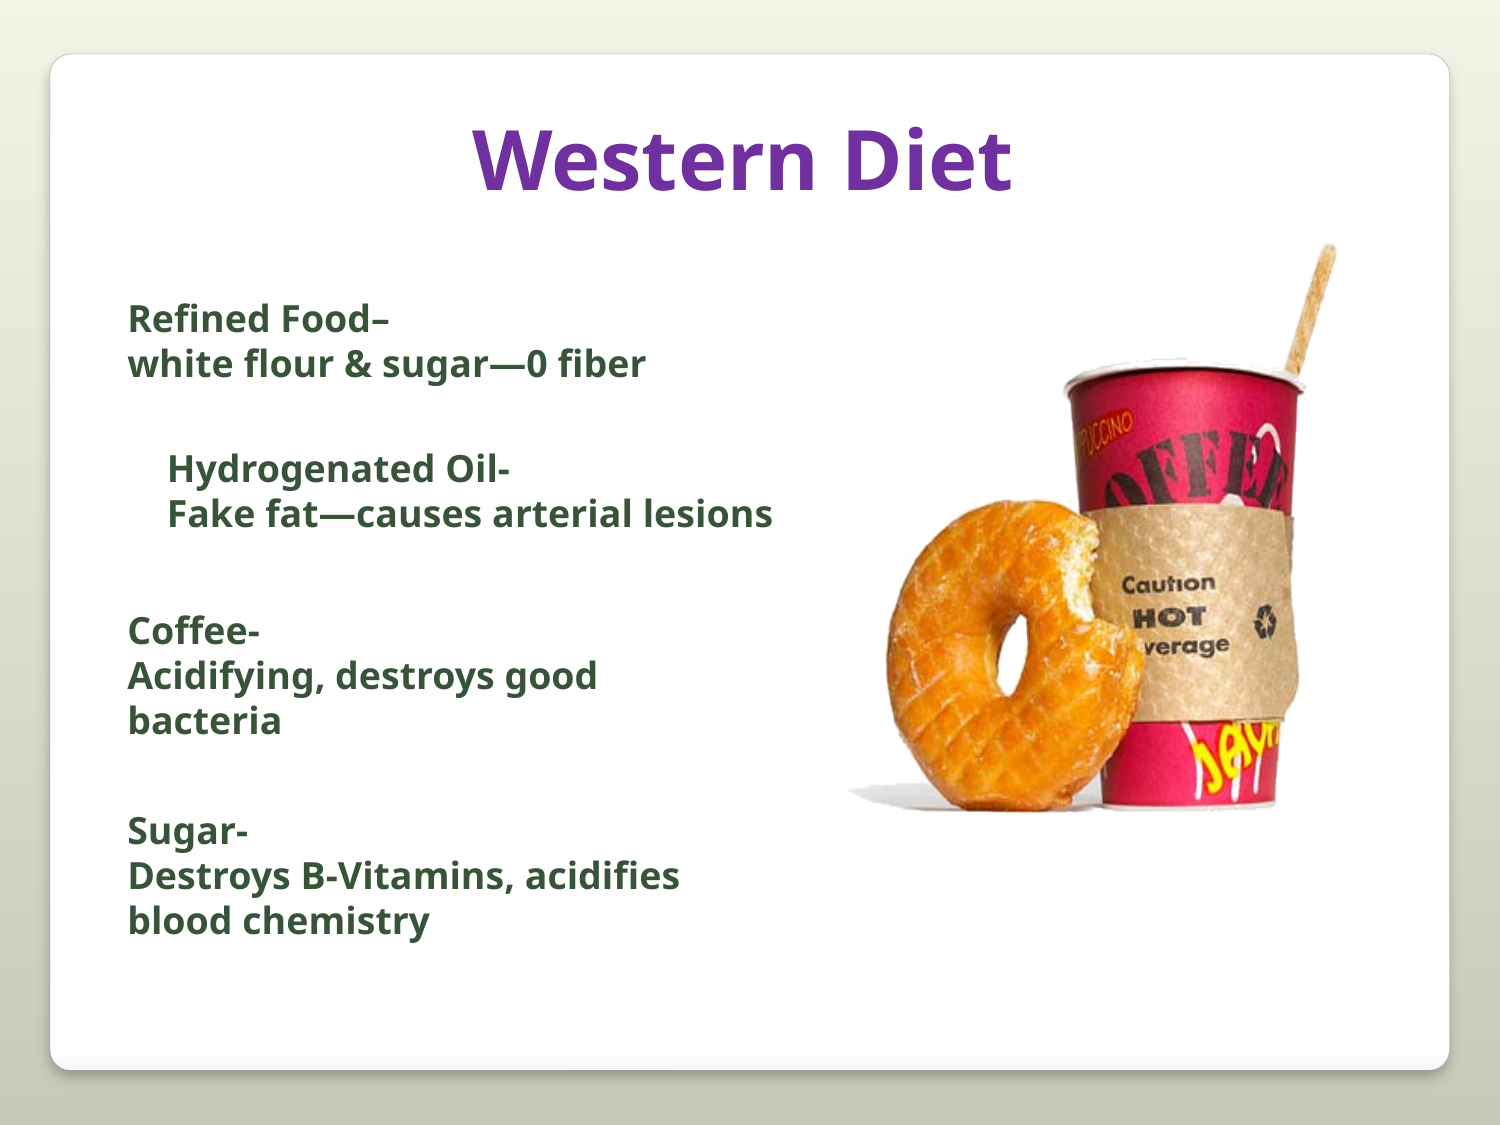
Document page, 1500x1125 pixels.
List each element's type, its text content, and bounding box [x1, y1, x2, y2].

picture [799, 174, 1426, 876]
text_box Western Diet [200, 99, 1287, 215]
text_box Refined Food– white flour & sugar—0 fiber [112, 287, 738, 393]
text_box Hydrogenated Oil- Fake fat—causes arterial lesions [152, 437, 790, 543]
text_box Coffee- Acidifying, destroys good bacteria [112, 599, 675, 750]
text_box Sugar- Destroys B-Vitamins, acidifies blood chemistry [112, 799, 713, 950]
